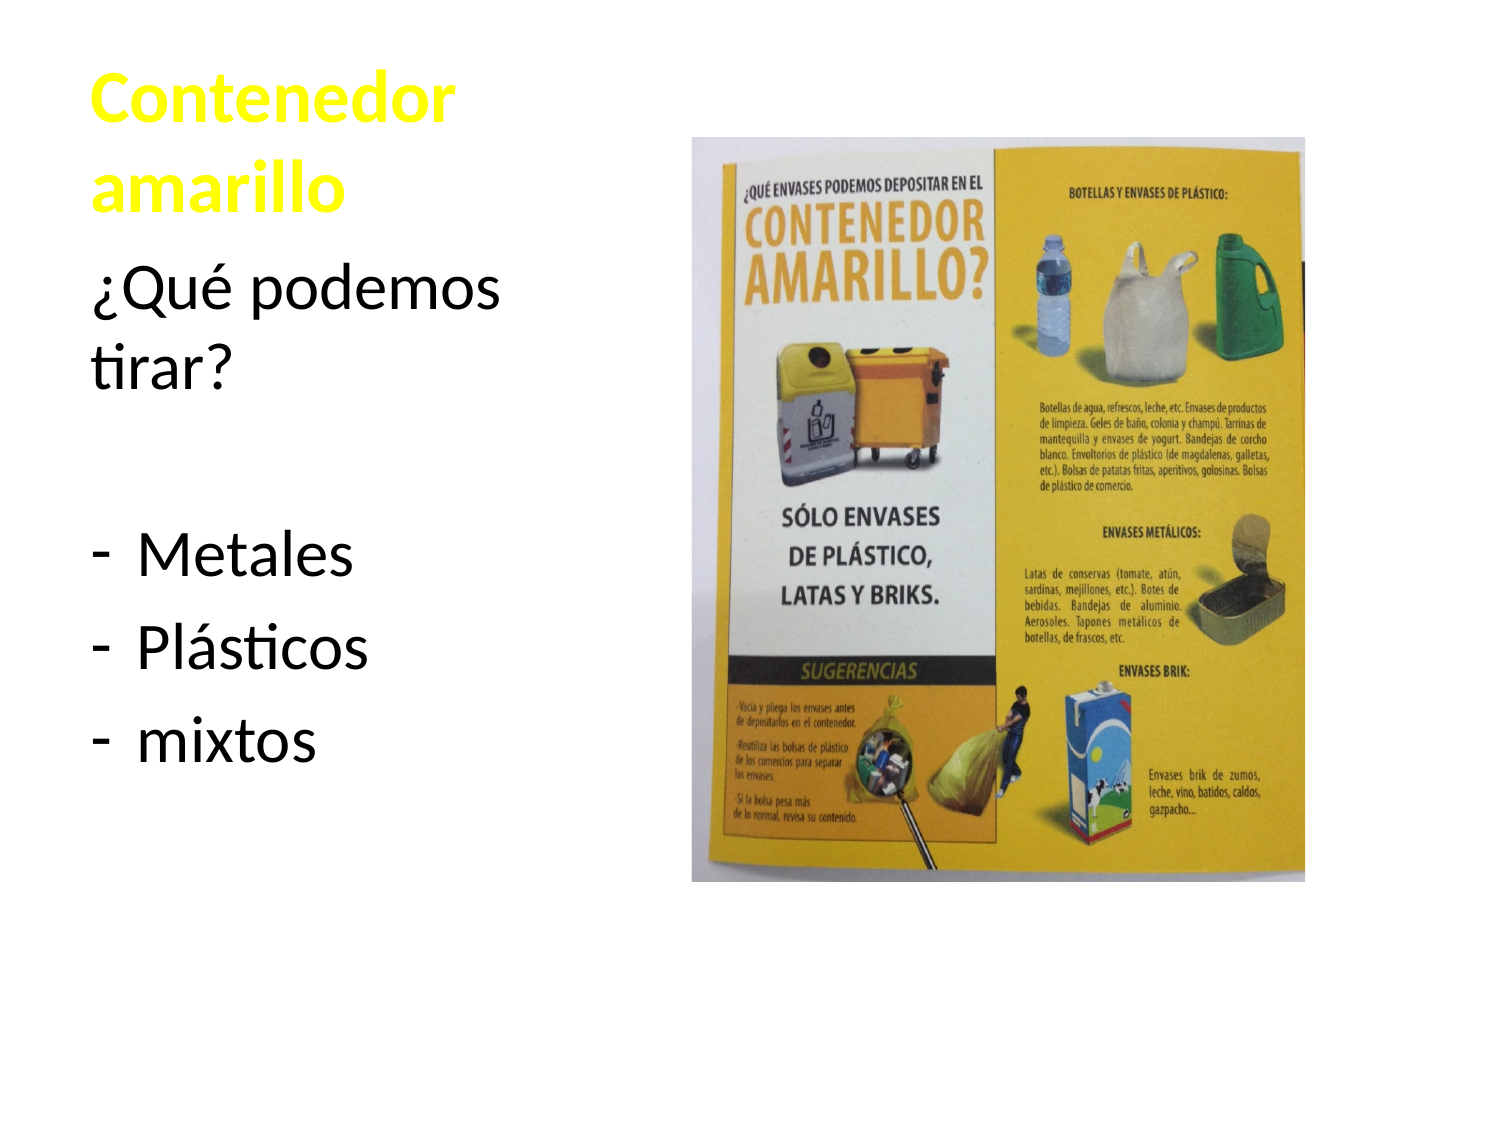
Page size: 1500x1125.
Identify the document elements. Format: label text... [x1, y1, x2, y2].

title Contenedor amarillo [75, 44, 569, 235]
list ¿Qué podemos tirar? Metales Plásticos mixtos [75, 235, 569, 1005]
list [625, 201, 1371, 817]
picture [692, 137, 1306, 201]
picture [692, 817, 1306, 882]
